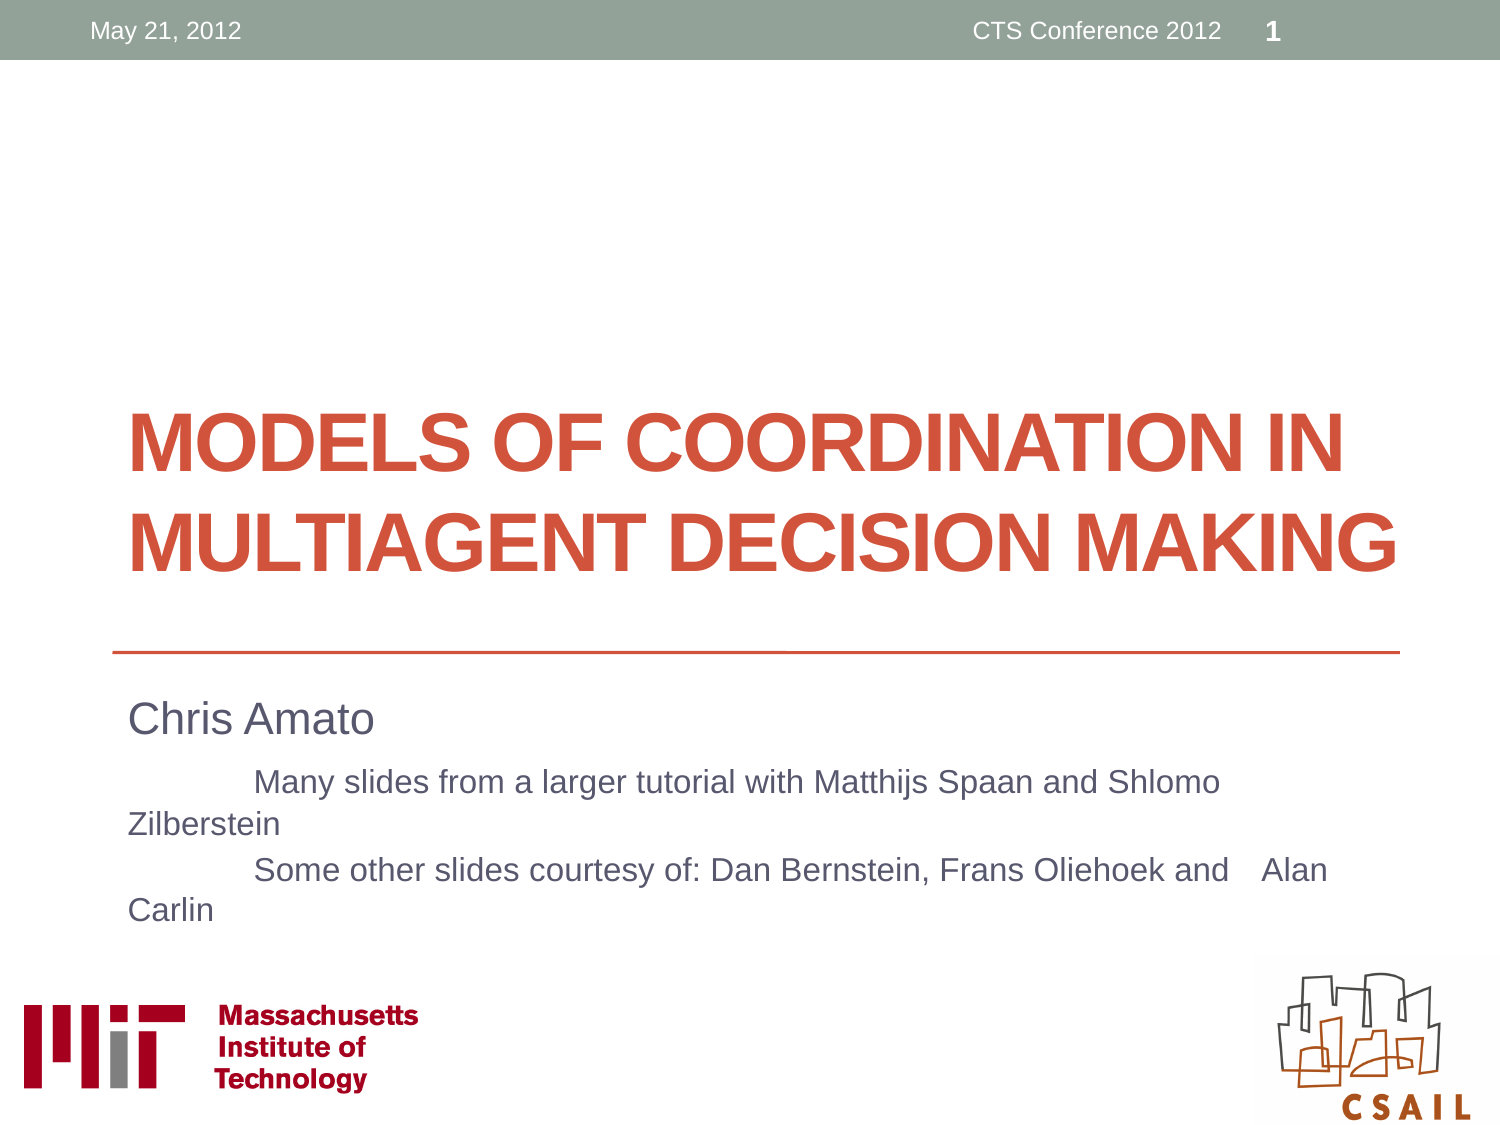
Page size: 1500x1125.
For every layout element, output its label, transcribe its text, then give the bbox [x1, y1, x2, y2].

picture [1253, 954, 1500, 1125]
footer CTS Conference 2012 [562, 3, 1238, 57]
picture [0, 983, 441, 1119]
title Models of Coordination in Multiagent Decision Making [112, 179, 1425, 596]
slide_number 1 [1250, 3, 1425, 57]
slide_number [75, 3, 550, 57]
subtitle Chris Amato Many slides from a larger tutorial with Matthijs Spaan and Shlomo Zilberstein Some other slides courtesy of: Dan Bernstein, Frans Oliehoek and Alan Carlin [112, 681, 1425, 936]
